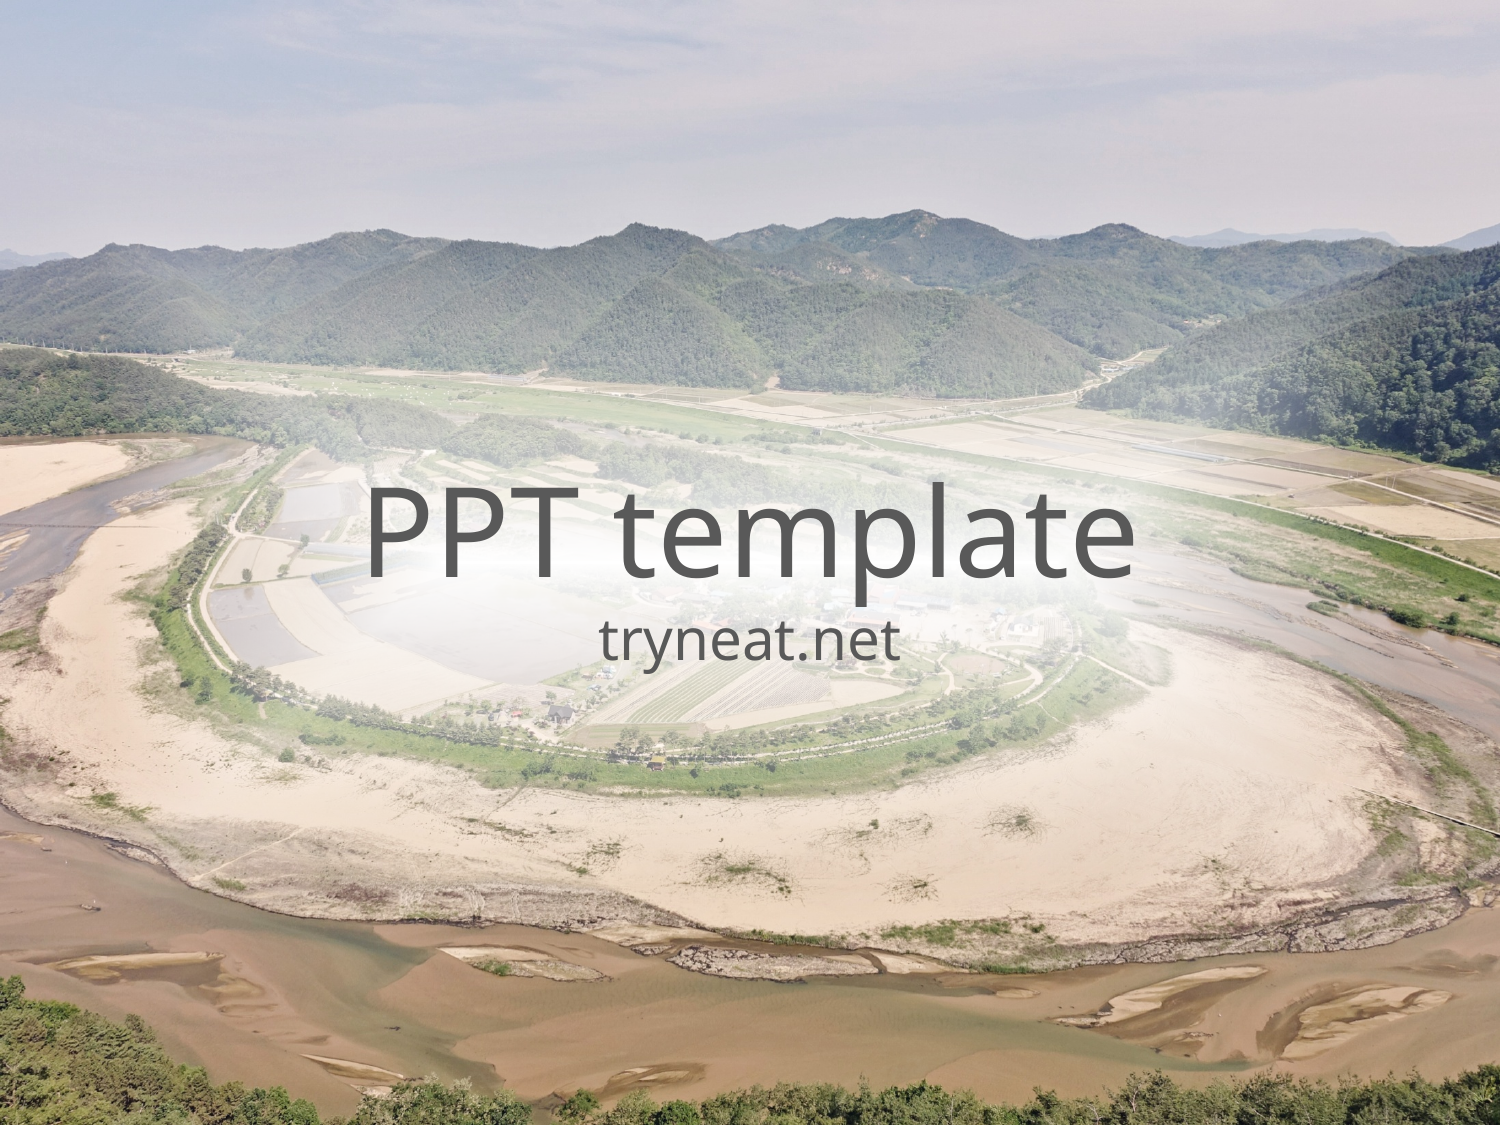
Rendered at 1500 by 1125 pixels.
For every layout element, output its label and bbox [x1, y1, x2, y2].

text_box [0, 0, 1500, 1125]
